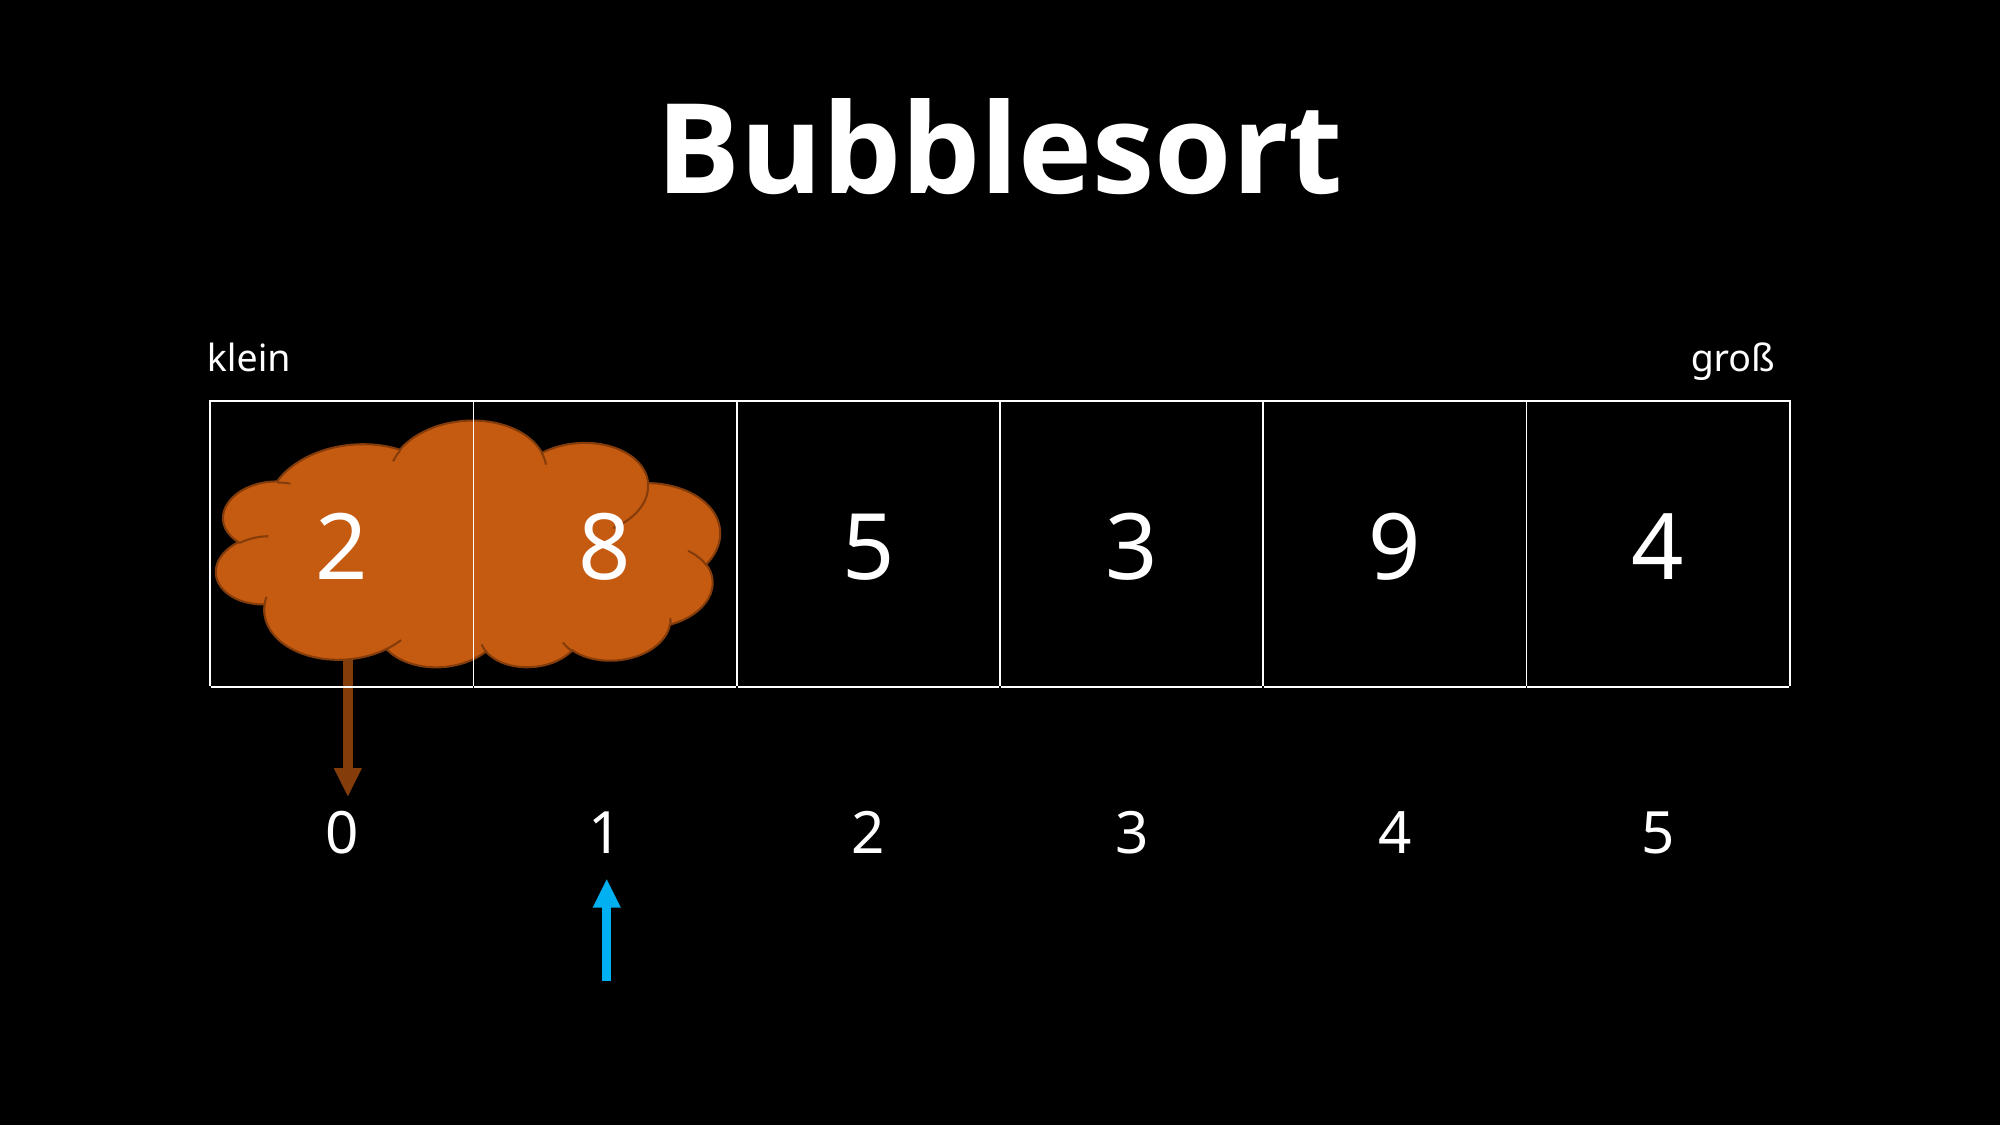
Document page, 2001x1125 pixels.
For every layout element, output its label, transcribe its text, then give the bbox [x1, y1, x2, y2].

table_cell 5 [1527, 688, 1789, 973]
table_header 8 [474, 402, 736, 686]
table_header 2 [211, 402, 473, 686]
table_header 4 [1527, 402, 1789, 686]
table_cell 0 [211, 688, 473, 973]
table_header 3 [1001, 402, 1262, 686]
table_cell 1 [474, 688, 736, 973]
table_header 9 [1264, 402, 1526, 686]
list Bubblesort [22, 47, 1978, 260]
table_cell 4 [1264, 688, 1526, 973]
table_cell 2 [738, 688, 999, 973]
table_cell 3 [1001, 688, 1262, 973]
table_header 5 [738, 402, 999, 686]
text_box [214, 421, 721, 797]
text_box klein [192, 326, 420, 387]
text_box groß [1562, 326, 1790, 387]
